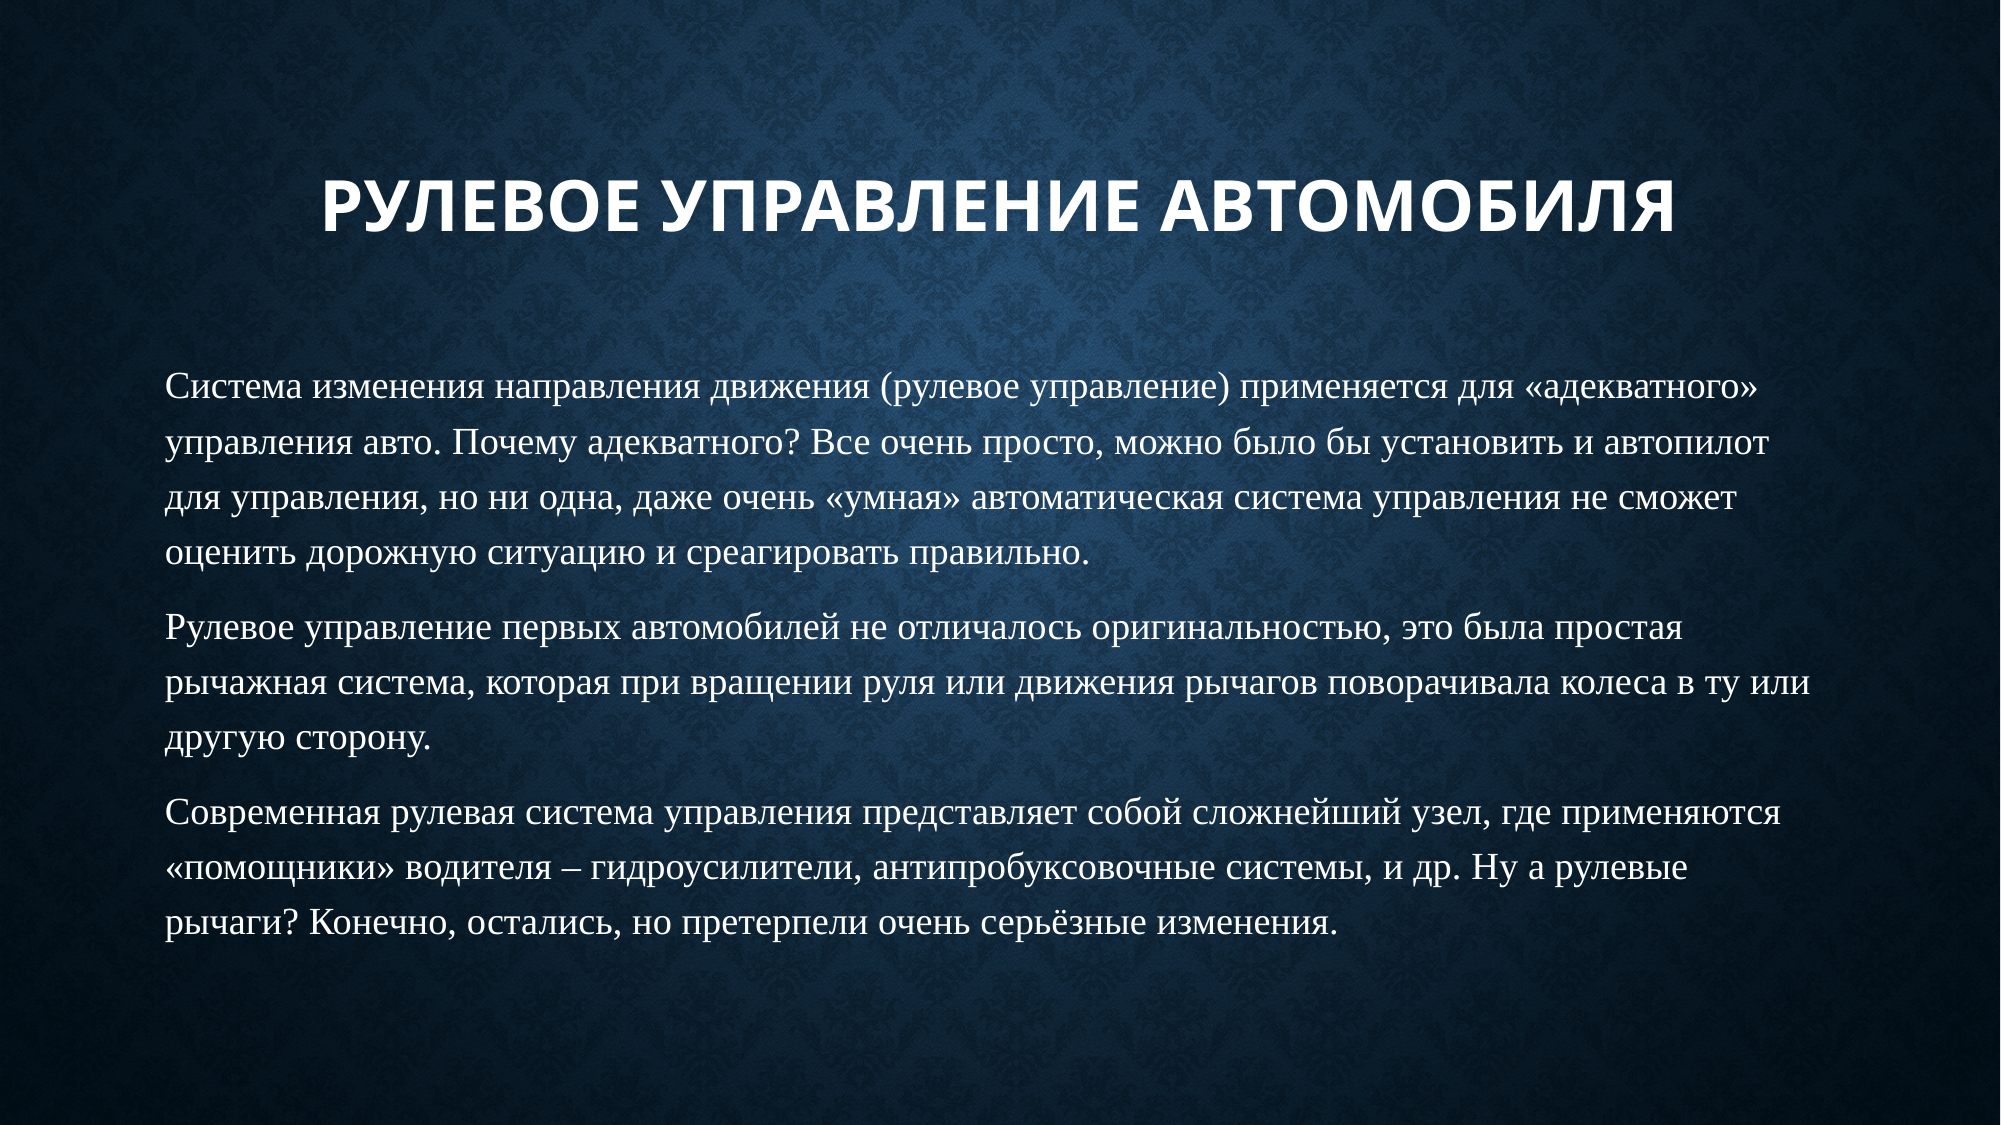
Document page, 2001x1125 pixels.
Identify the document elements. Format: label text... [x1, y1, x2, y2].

list Система изменения направления движения (рулевое управление) применяется для «адекватного» управления авто. Почему адекватного? Все очень просто, можно было бы установить и автопилот для управления, но ни одна, даже очень «умная» автоматическая система управления не сможет оценить дорожную ситуацию и среагировать правильно. Рулевое управление первых автомобилей не отличалось оригинальностью, это была простая рычажная система, которая при вращении руля или движения рычагов поворачивала колеса в ту или другую сторону. Современная рулевая система управления представляет собой сложнейший узел, где применяются «помощники» водителя – гидроусилители, антипробуксовочные системы, и др. Ну а рулевые рычаги? Конечно, остались, но претерпели очень серьёзные изменения. [149, 343, 1849, 950]
title Рулевое управление автомобиля [149, 99, 1849, 318]
